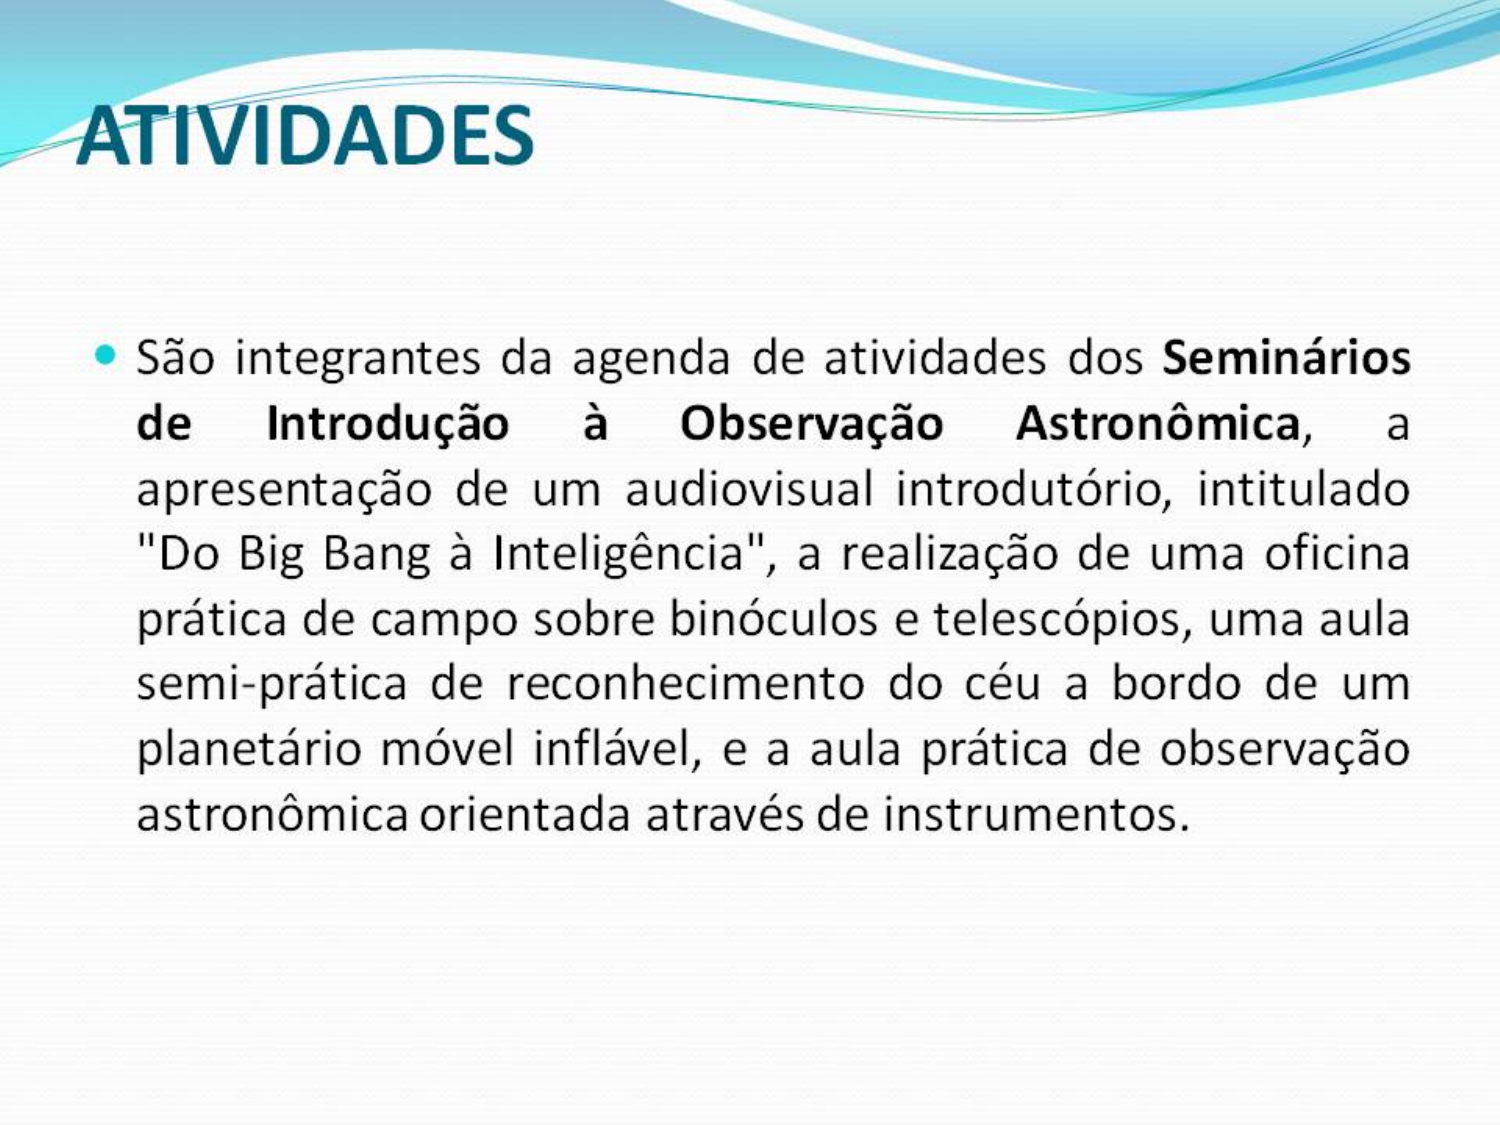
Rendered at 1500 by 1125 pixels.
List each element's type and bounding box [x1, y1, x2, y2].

list [0, 0, 1500, 1125]
